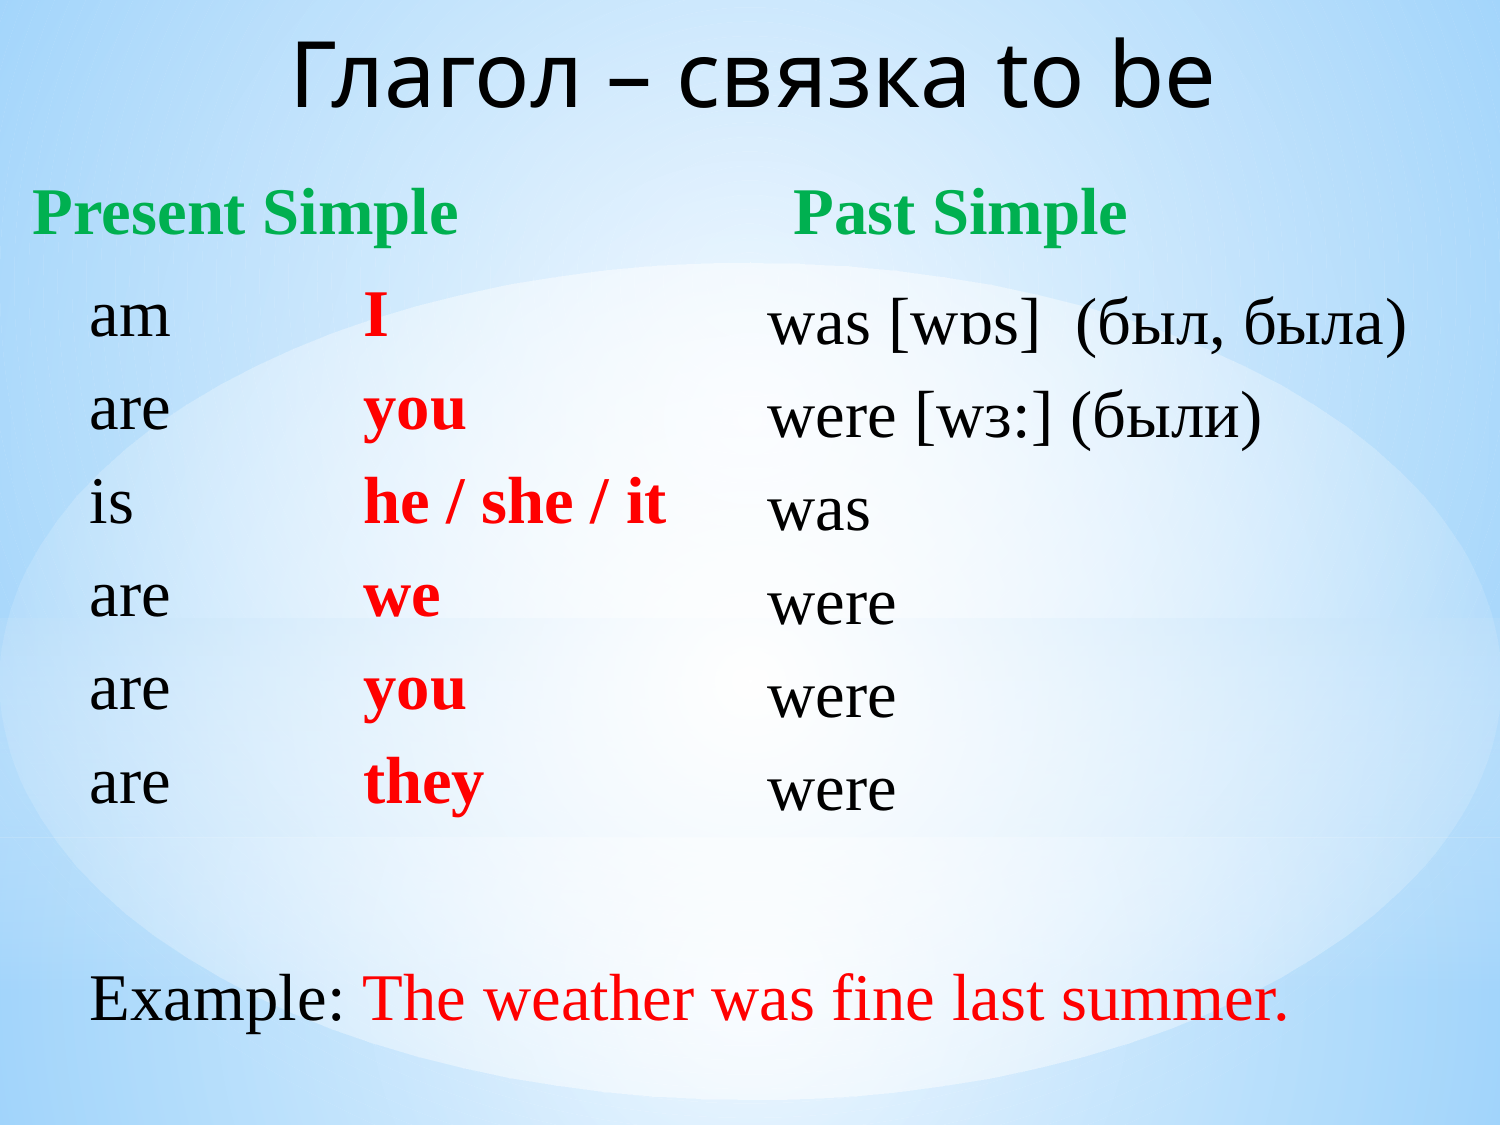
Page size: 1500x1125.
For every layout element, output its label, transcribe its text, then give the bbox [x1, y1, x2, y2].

text_box I you he / she / it we you they [348, 262, 809, 946]
text_box Глагол – связка to be [53, 9, 1454, 134]
text_box am are is are are are [75, 262, 325, 846]
text_box Example: The weather was fine last summer. [75, 946, 1317, 1122]
text_box was [wɒs] (был, была) were [wɜ:] (были) was were were were [753, 270, 1476, 846]
text_box Present Simple Past Simple [17, 160, 1365, 256]
